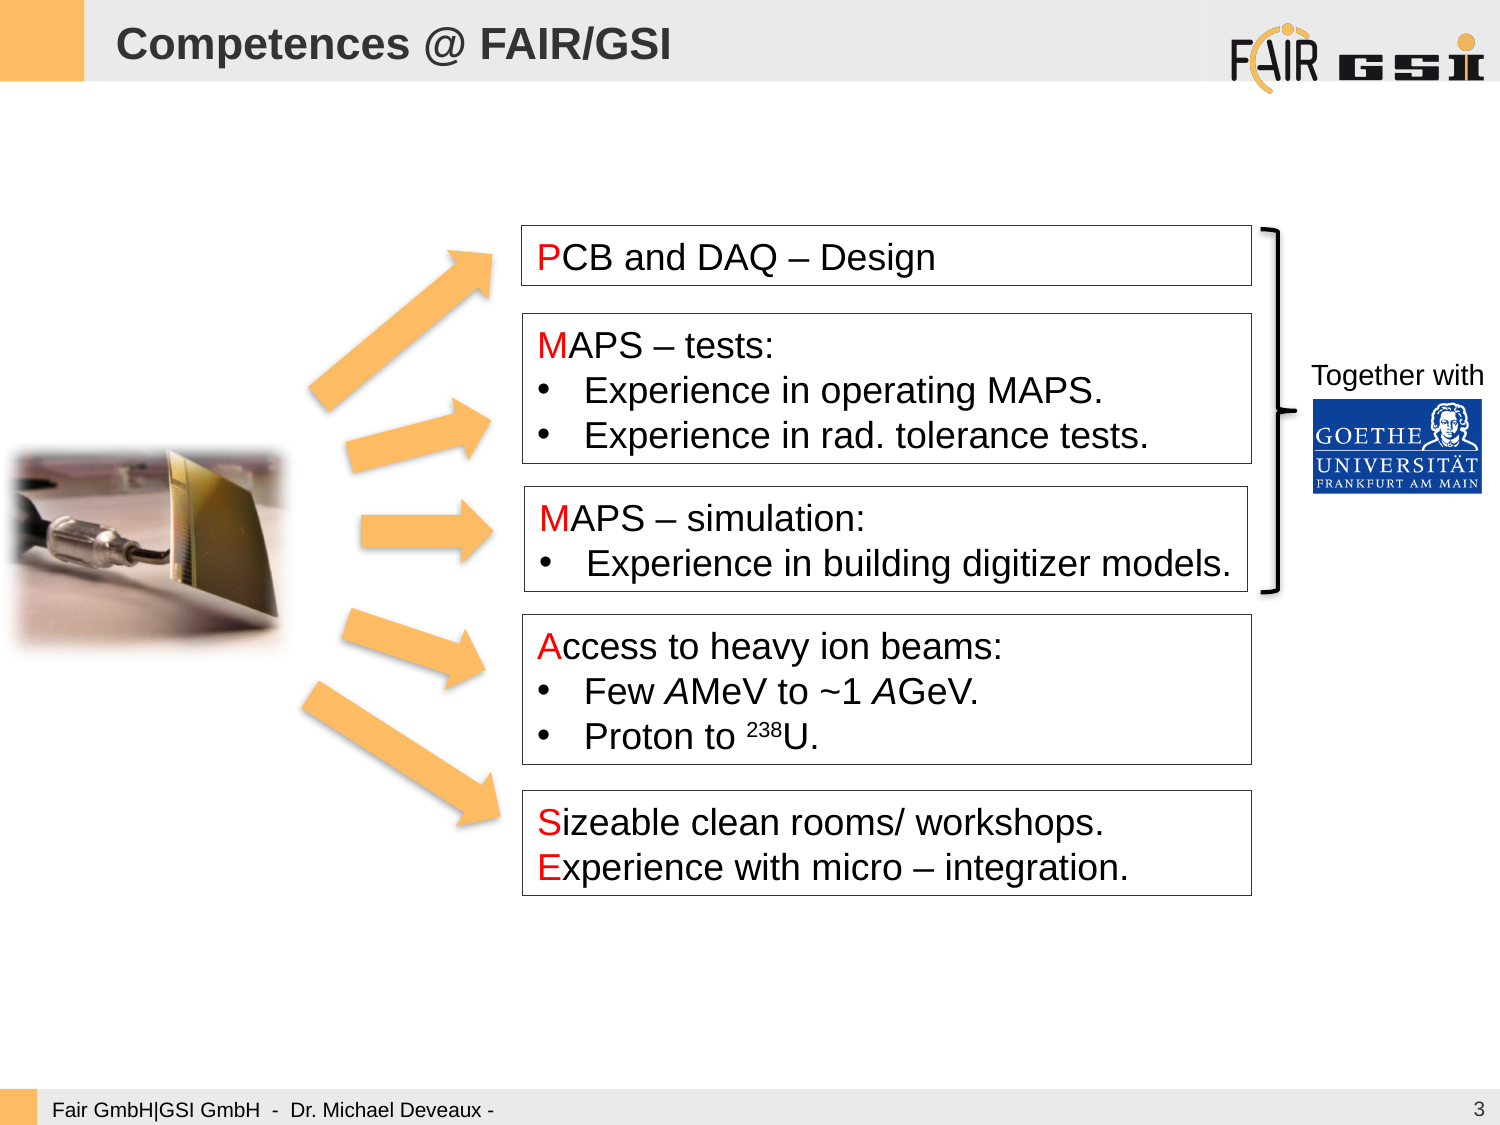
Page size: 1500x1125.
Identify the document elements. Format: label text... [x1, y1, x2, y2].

text_box Sizeable clean rooms/ workshops. Experience with micro – integration. [522, 790, 1252, 896]
text_box [340, 607, 487, 691]
text_box [307, 249, 494, 413]
text_box MAPS – tests: Experience in operating MAPS. Experience in rad. tolerance tests. [522, 313, 1252, 464]
title Competences @ FAIR/GSI [100, 6, 1216, 77]
text_box Access to heavy ion beams: Few AMeV to ~1 AGeV. Proton to 238U. [522, 614, 1252, 765]
picture [1313, 399, 1482, 495]
text_box [344, 396, 493, 475]
text_box MAPS – simulation: Experience in building digitizer models. [524, 486, 1248, 592]
text_box [300, 679, 502, 828]
text_box [360, 498, 495, 565]
text_box PCB and DAQ – Design [521, 225, 1252, 286]
slide_number 3 [1384, 1078, 1500, 1125]
picture [1338, 32, 1485, 82]
text_box [1260, 227, 1298, 595]
text_box Together with [1295, 349, 1500, 399]
picture [1231, 22, 1318, 95]
picture [0, 438, 297, 664]
